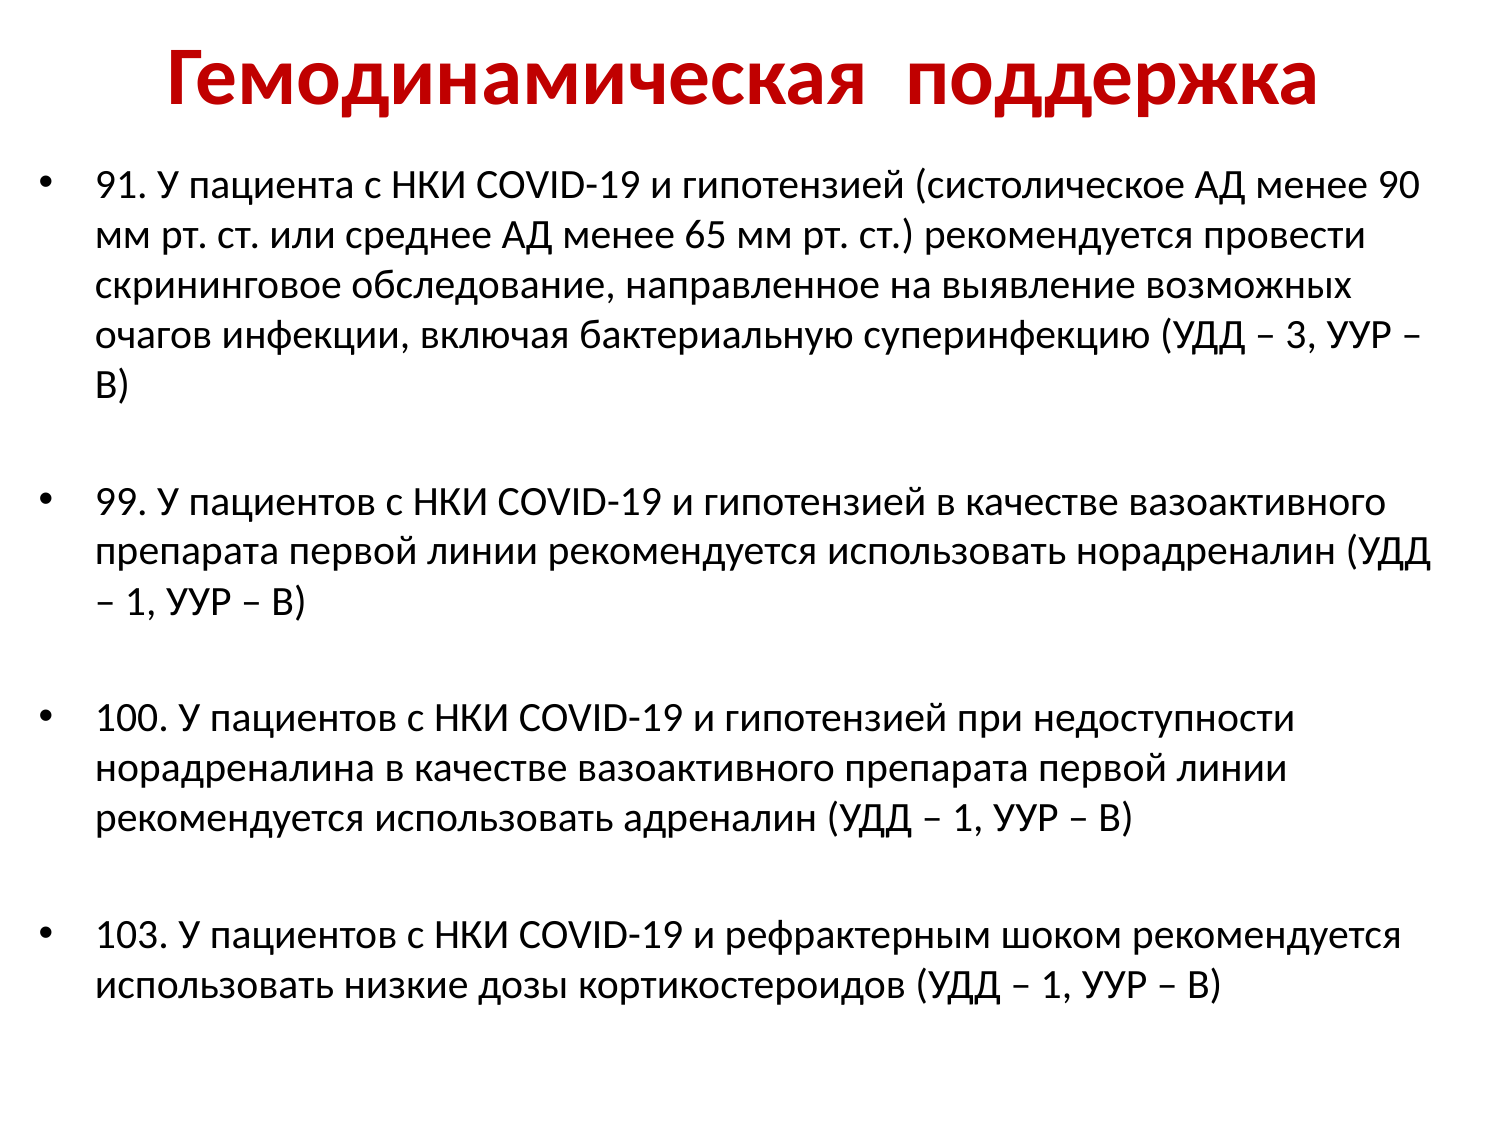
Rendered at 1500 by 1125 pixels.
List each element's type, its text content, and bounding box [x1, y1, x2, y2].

title Гемодинамическая поддержка [69, 19, 1420, 124]
list 91. У пациента с НКИ COVID-19 и гипотензией (систолическое АД менее 90 мм рт. ст. или среднее АД менее 65 мм рт. ст.) рекомендуется провести скрининговое обследование, направленное на выявление возможных очагов инфекции, включая бактериальную суперинфекцию (УДД – 3, УУР –В) 99. У пациентов с НКИ COVID-19 и гипотензией в качестве вазоактивного препарата первой линии рекомендуется использовать норадреналин (УДД – 1, УУР – В) 100. У пациентов с НКИ COVID-19 и гипотензией при недоступности норадреналина в качестве вазоактивного препарата первой линии рекомендуется использовать адреналин (УДД – 1, УУР – В) 103. У пациентов с НКИ COVID-19 и рефрактерным шоком рекомендуется использовать низкие дозы кортикостероидов (УДД – 1, УУР – В) [23, 149, 1471, 1079]
